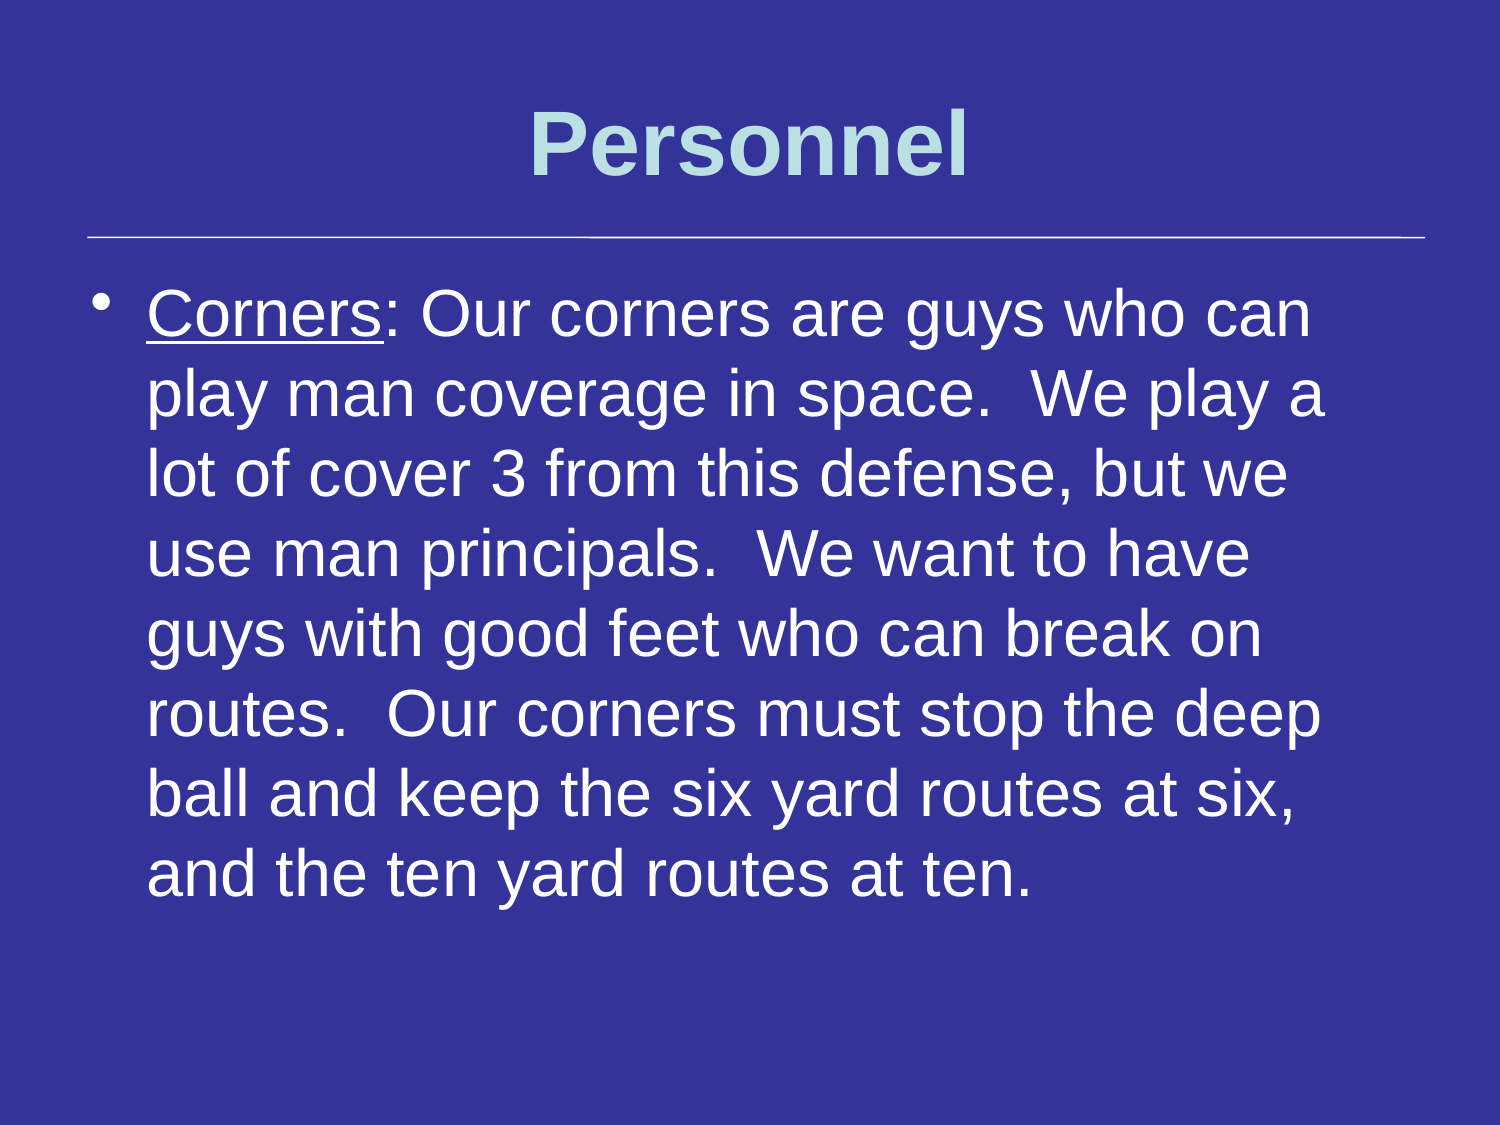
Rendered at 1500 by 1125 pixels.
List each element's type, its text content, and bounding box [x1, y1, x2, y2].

title Personnel [74, 44, 1426, 233]
list Corners: Our corners are guys who can play man coverage in space. We play a lot of cover 3 from this defense, but we use man principals. We want to have guys with good feet who can break on routes. Our corners must stop the deep ball and keep the six yard routes at six, and the ten yard routes at ten. [74, 262, 1426, 1006]
